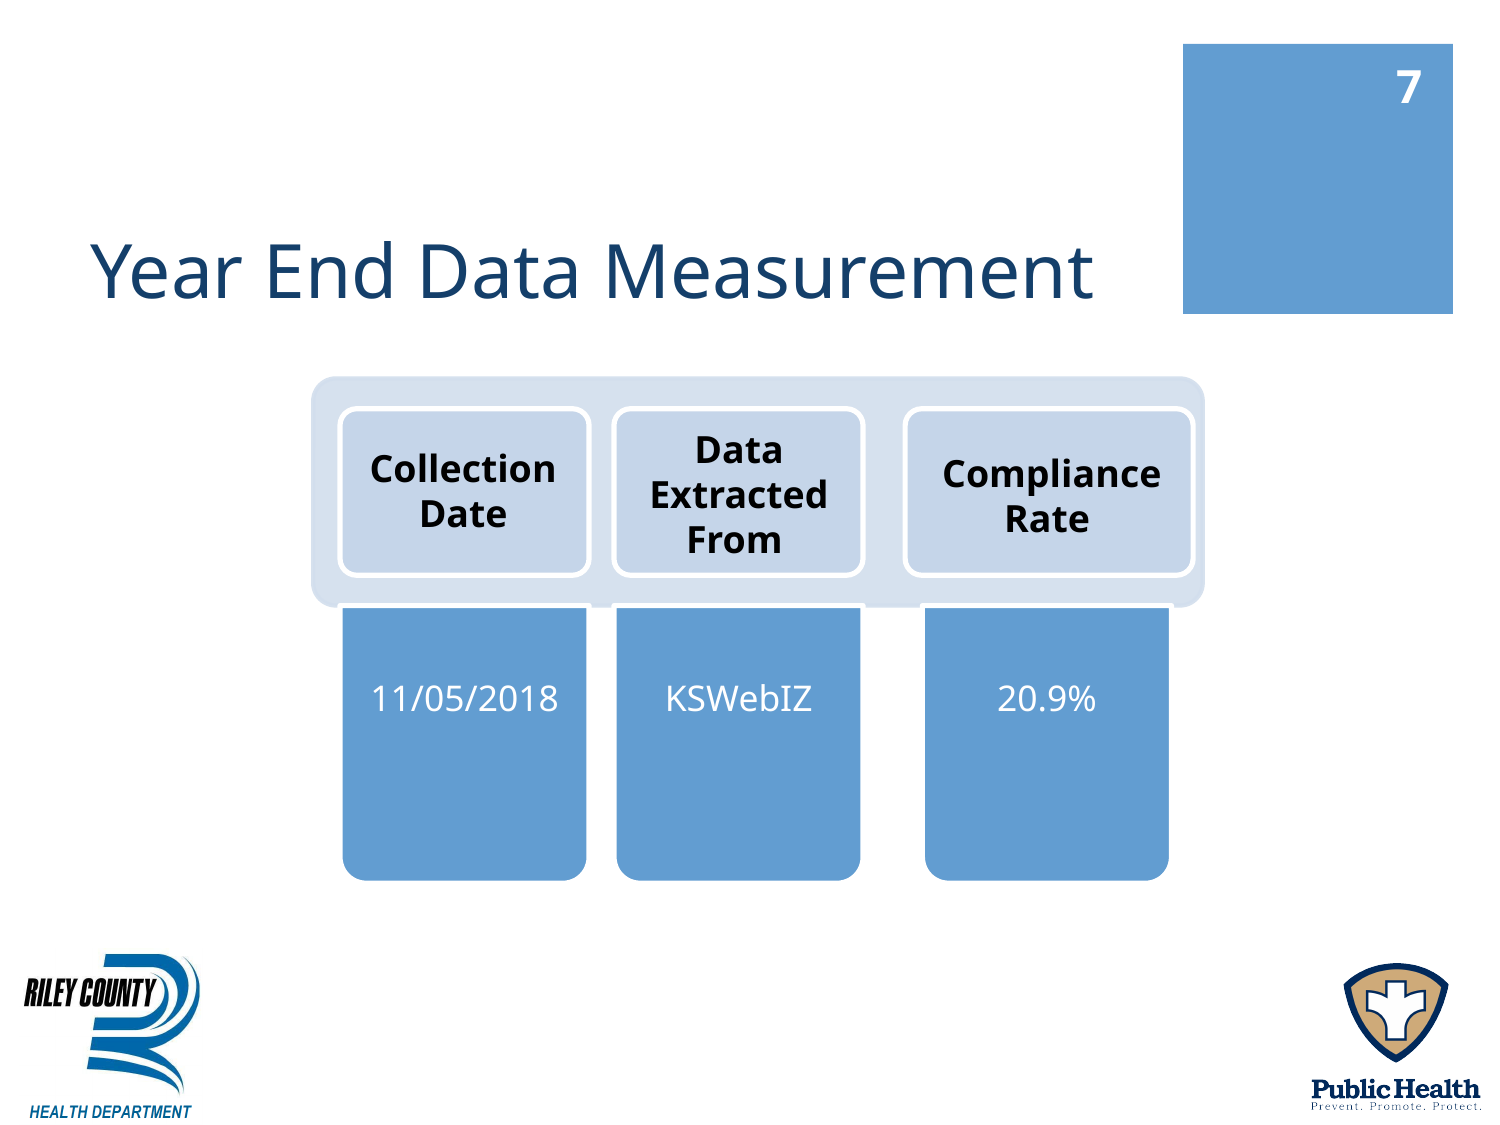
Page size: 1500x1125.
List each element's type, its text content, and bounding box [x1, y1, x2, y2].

title Year End Data Measurement [75, 149, 1181, 321]
slide_number 7 [1354, 59, 1438, 120]
picture [1309, 961, 1483, 1112]
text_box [312, 377, 1204, 884]
picture [19, 948, 203, 1125]
